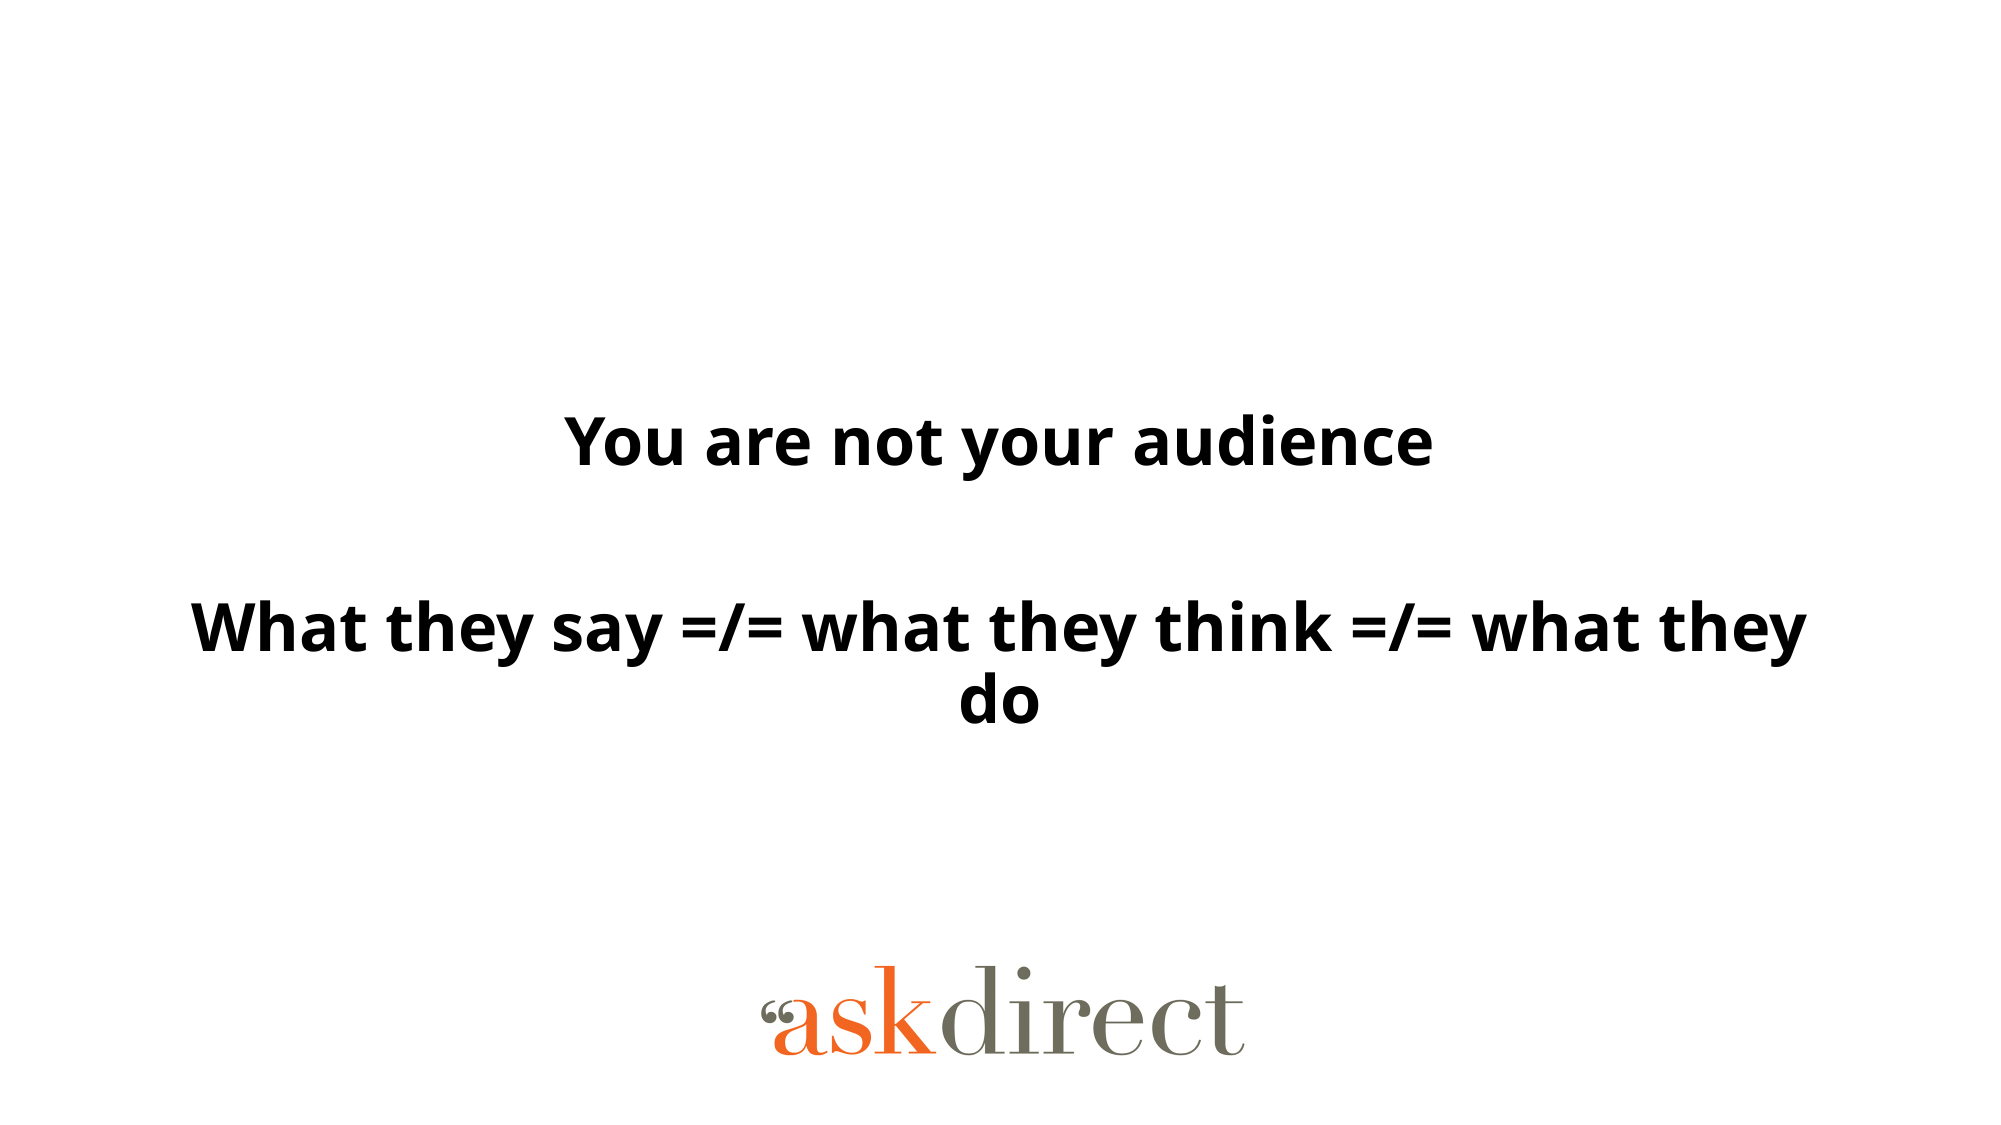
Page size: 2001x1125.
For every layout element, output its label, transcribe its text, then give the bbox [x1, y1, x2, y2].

list You are not your audience What they say =/= what they think =/= what they do [137, 299, 1863, 1014]
picture [741, 952, 1259, 1074]
